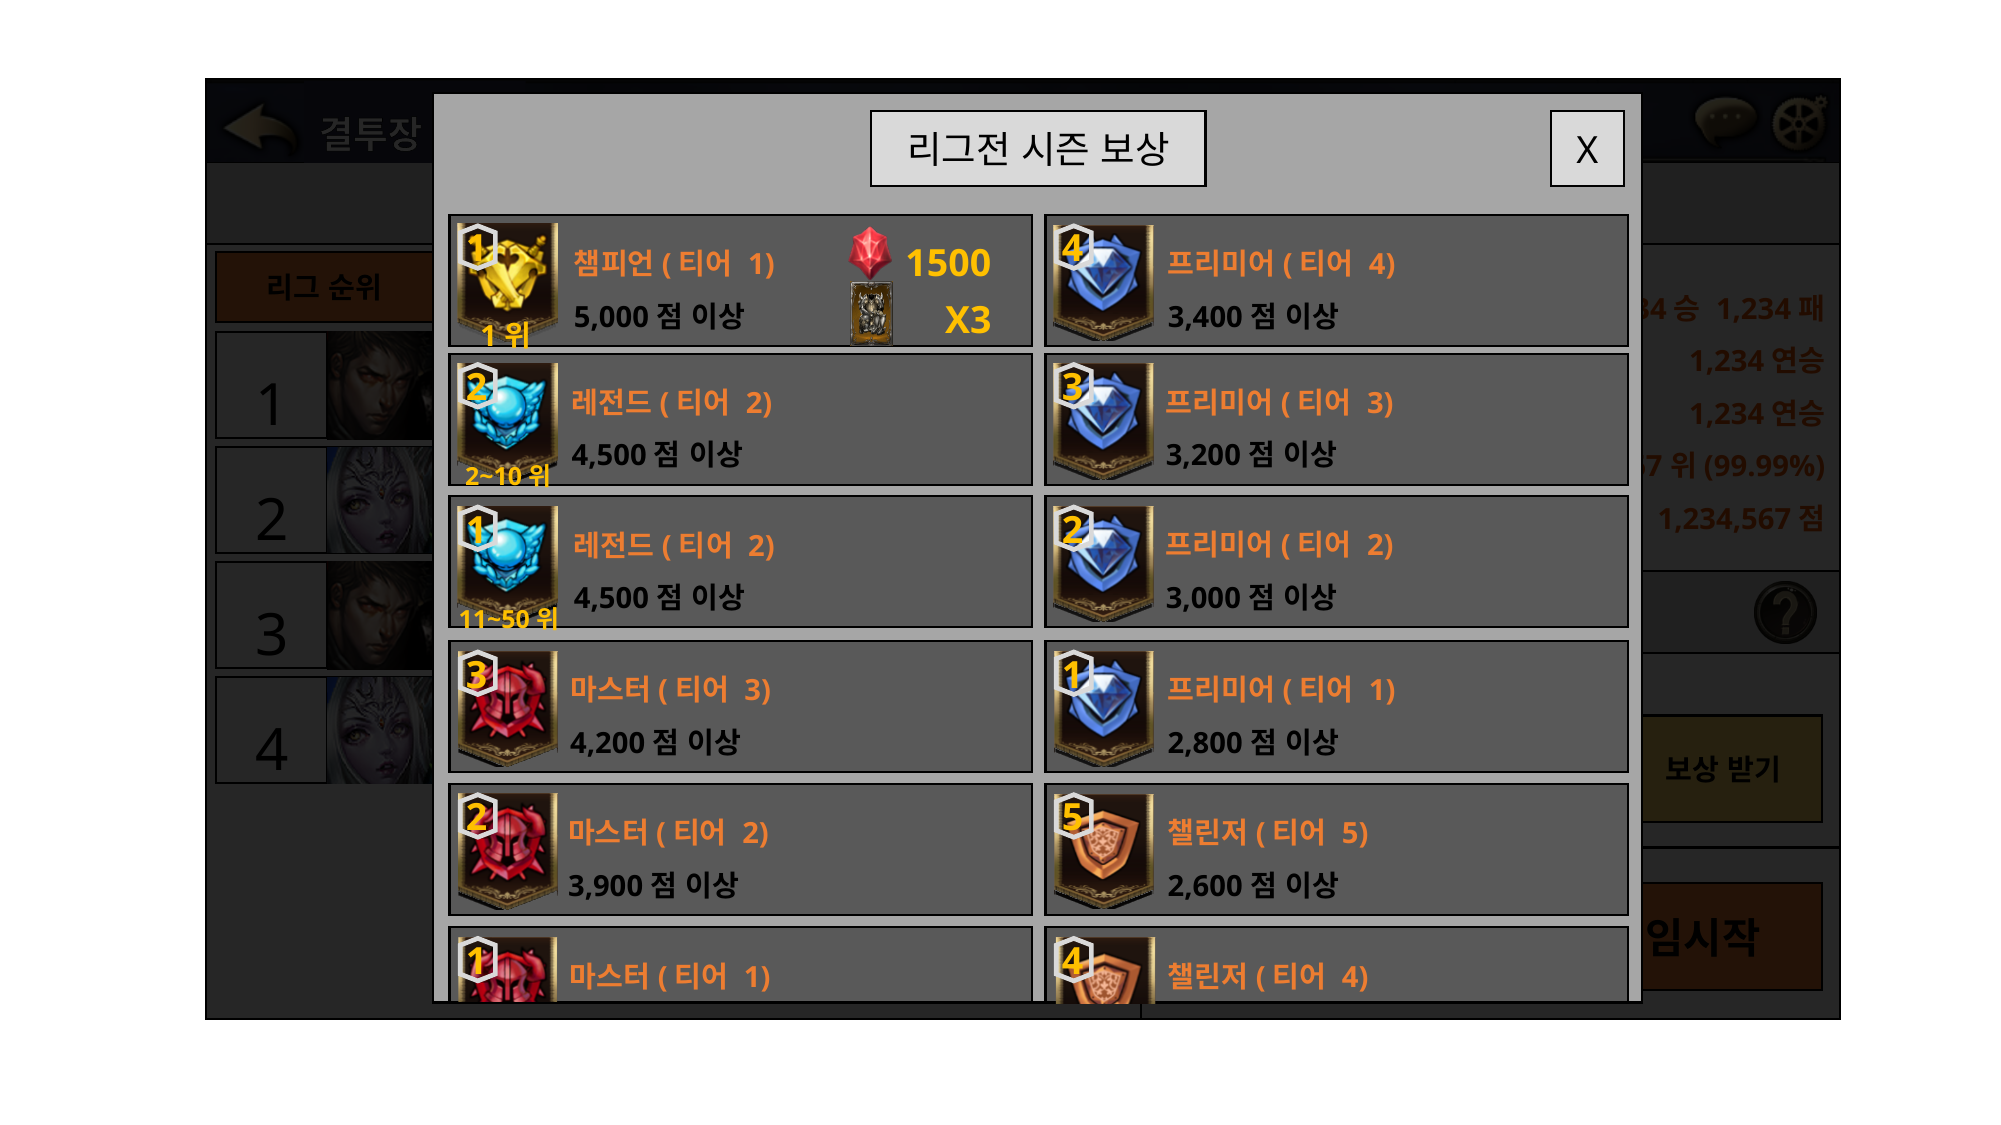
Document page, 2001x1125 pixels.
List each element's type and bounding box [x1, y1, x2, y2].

text_box [206, 79, 1841, 1019]
